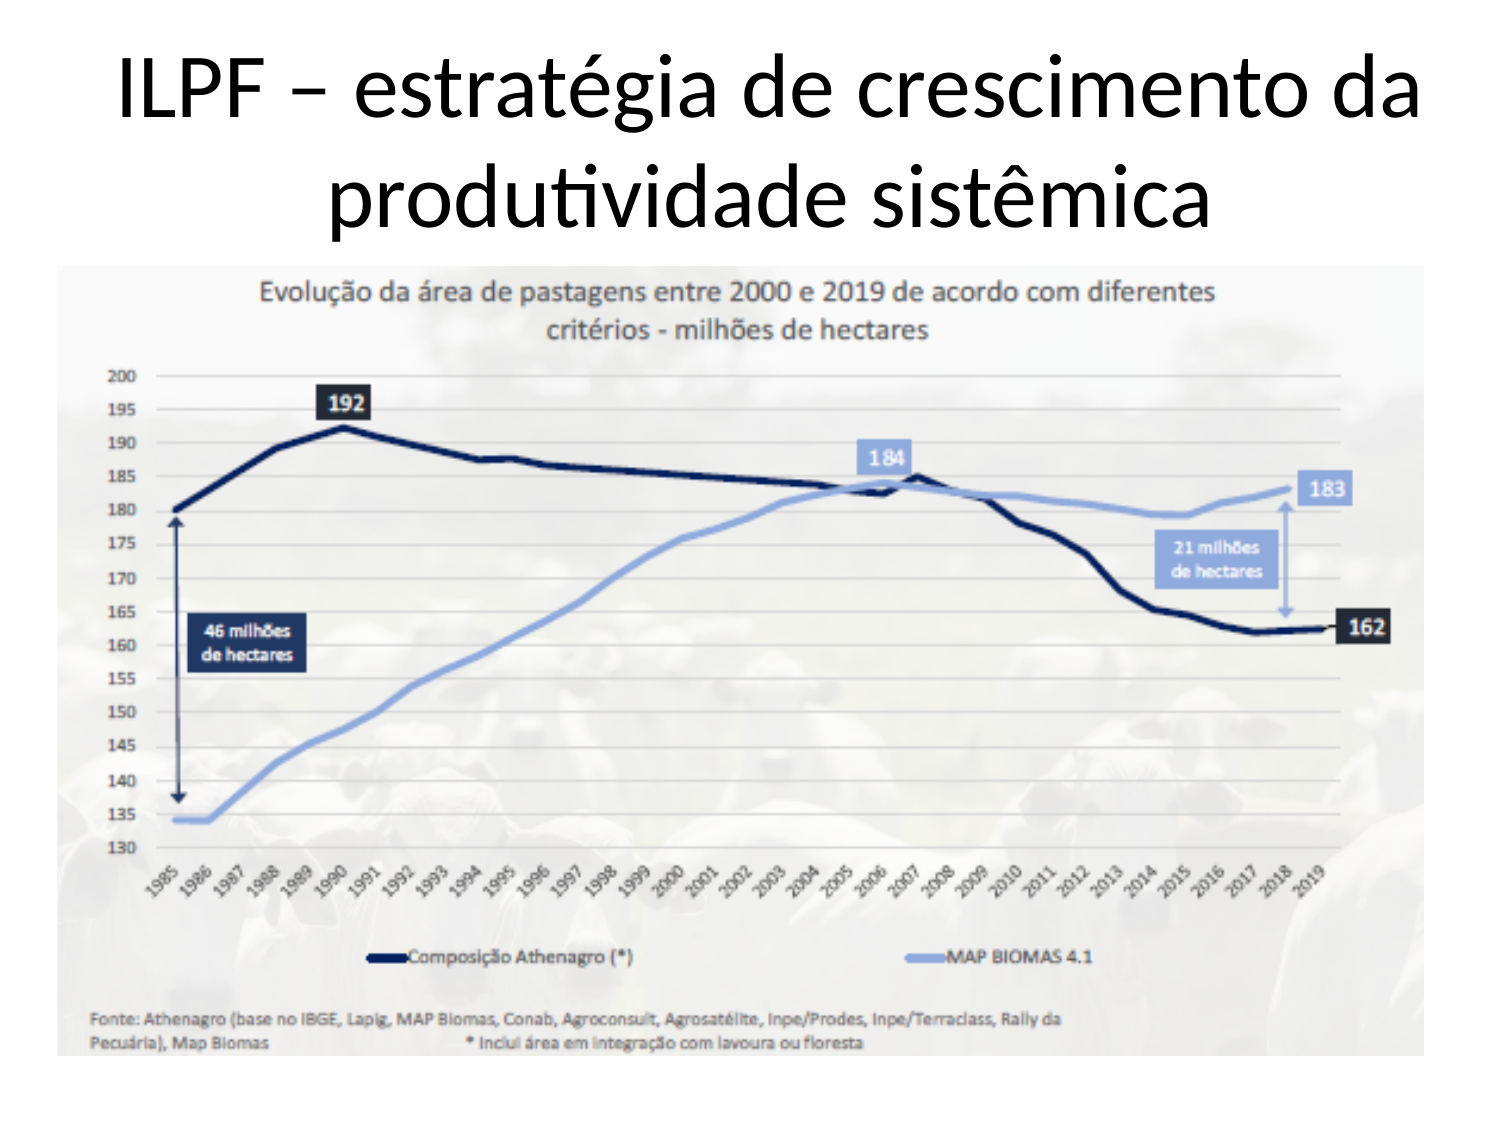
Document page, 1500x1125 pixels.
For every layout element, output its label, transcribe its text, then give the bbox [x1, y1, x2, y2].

picture [56, 265, 1425, 1056]
text_box ILPF – estratégia de crescimento da produtividade sistêmica [55, 18, 1486, 474]
